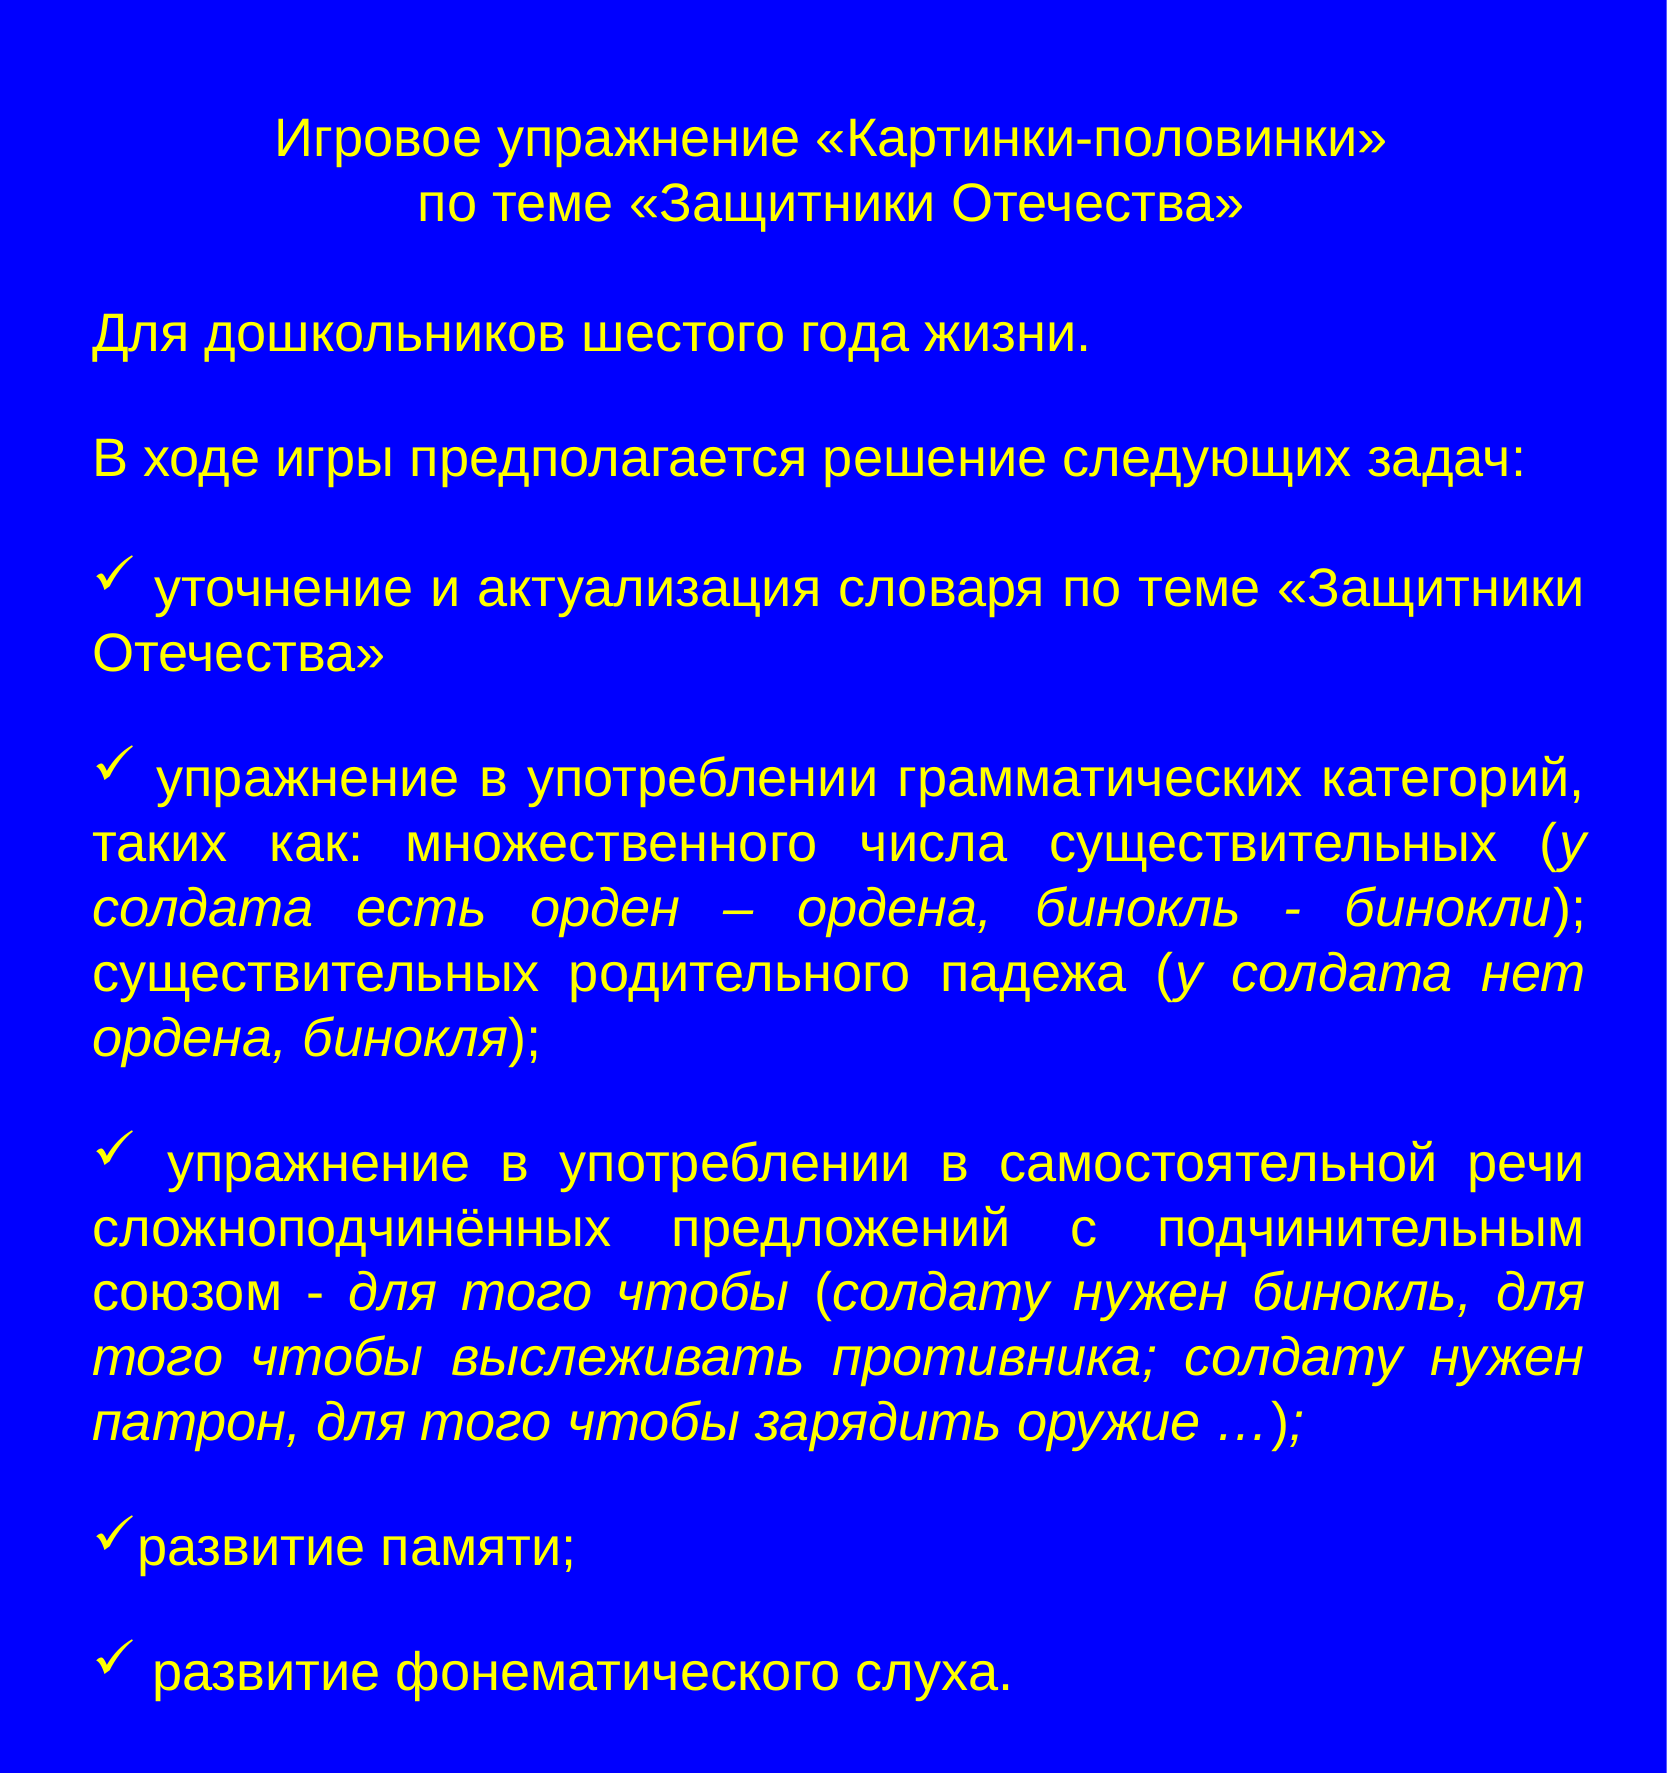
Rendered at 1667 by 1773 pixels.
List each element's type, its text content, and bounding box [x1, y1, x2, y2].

text_box Игровое упражнение «Картинки-половинки» по теме «Защитники Отечества» Для дошкольников шестого года жизни. В ходе игры предполагается решение следующих задач: уточнение и актуализация словаря по теме «Защитники Отечества» упражнение в употреблении грамматических категорий, таких как: множественного числа существительных (у солдата есть орден – ордена, бинокль - бинокли); существительных родительного падежа (у солдата нет ордена, бинокля); упражнение в употреблении в самостоятельной речи сложноподчинённых предложений с подчинительным союзом - для того чтобы (солдату нужен бинокль, для того чтобы выслеживать противника; солдату нужен патрон, для того чтобы зарядить оружие …); развитие памяти; развитие фонематического слуха. [77, 94, 1602, 1709]
